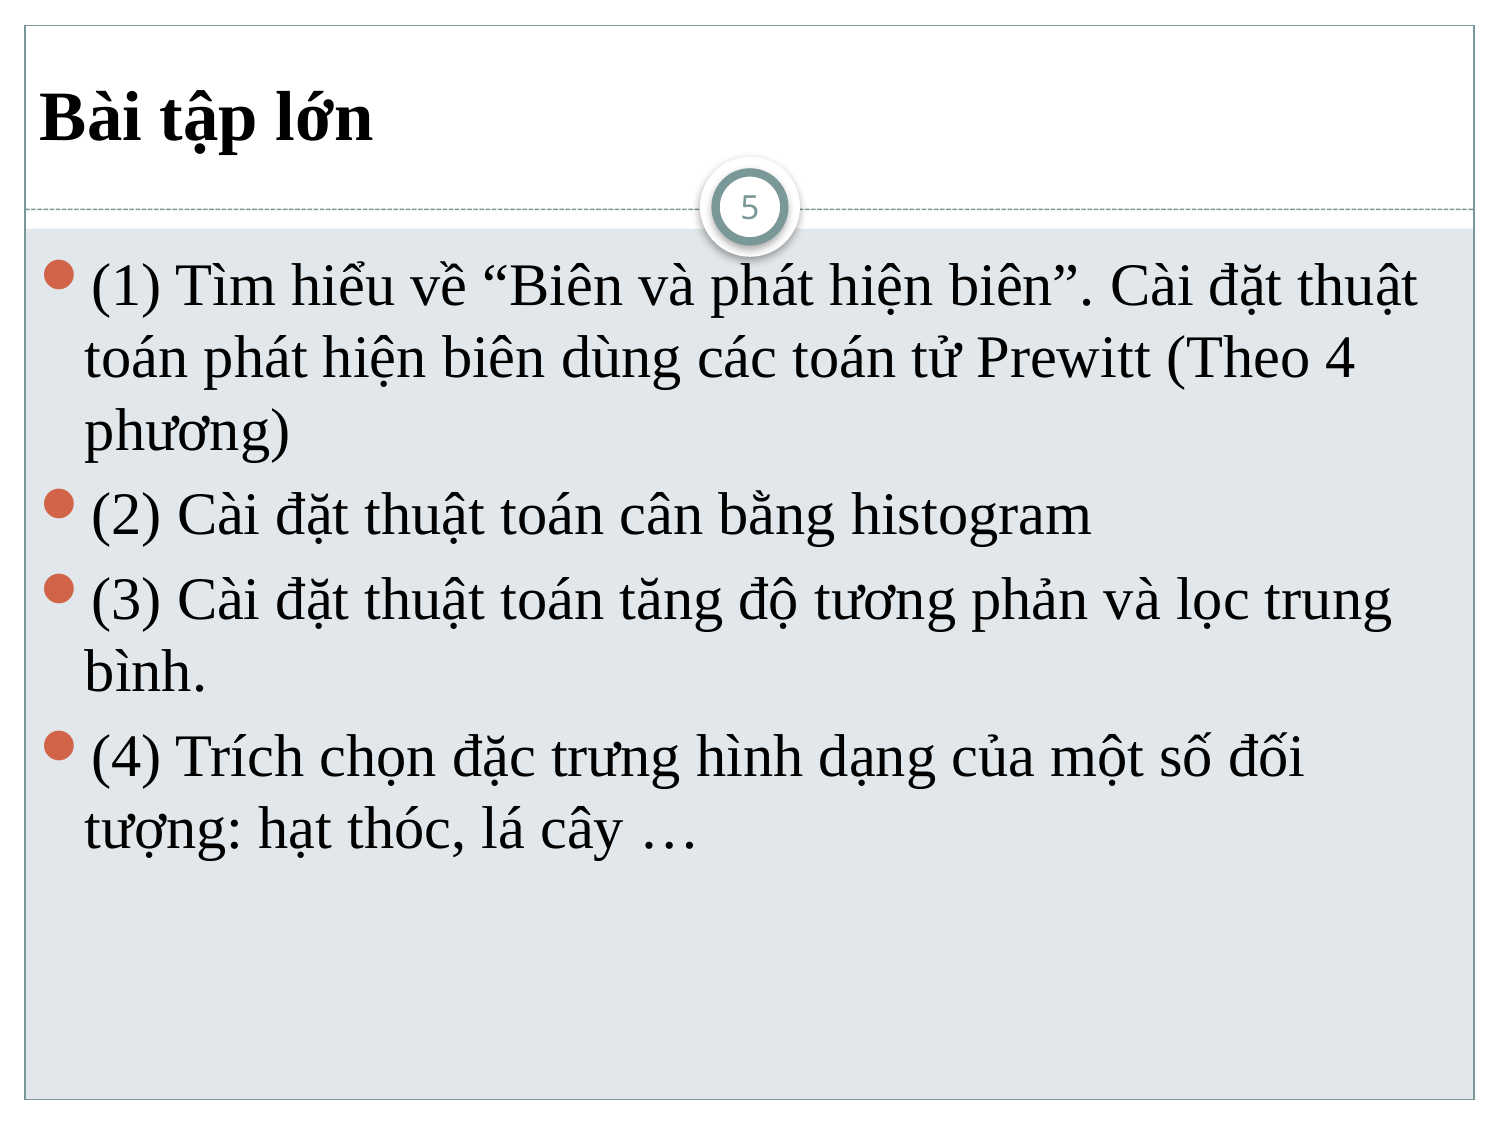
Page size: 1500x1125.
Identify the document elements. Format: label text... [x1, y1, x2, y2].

list (1) Tìm hiểu về “Biên và phát hiện biên”. Cài đặt thuật toán phát hiện biên dùng các toán tử Prewitt (Theo 4 phương) (2) Cài đặt thuật toán cân bằng histogram (3) Cài đặt thuật toán tăng độ tương phản và lọc trung bình. (4) Trích chọn đặc trưng hình dạng của một số đối tượng: hạt thóc, lá cây … [24, 237, 1475, 1100]
slide_number 5 [712, 172, 788, 246]
title Bài tập lớn [24, 24, 1475, 162]
